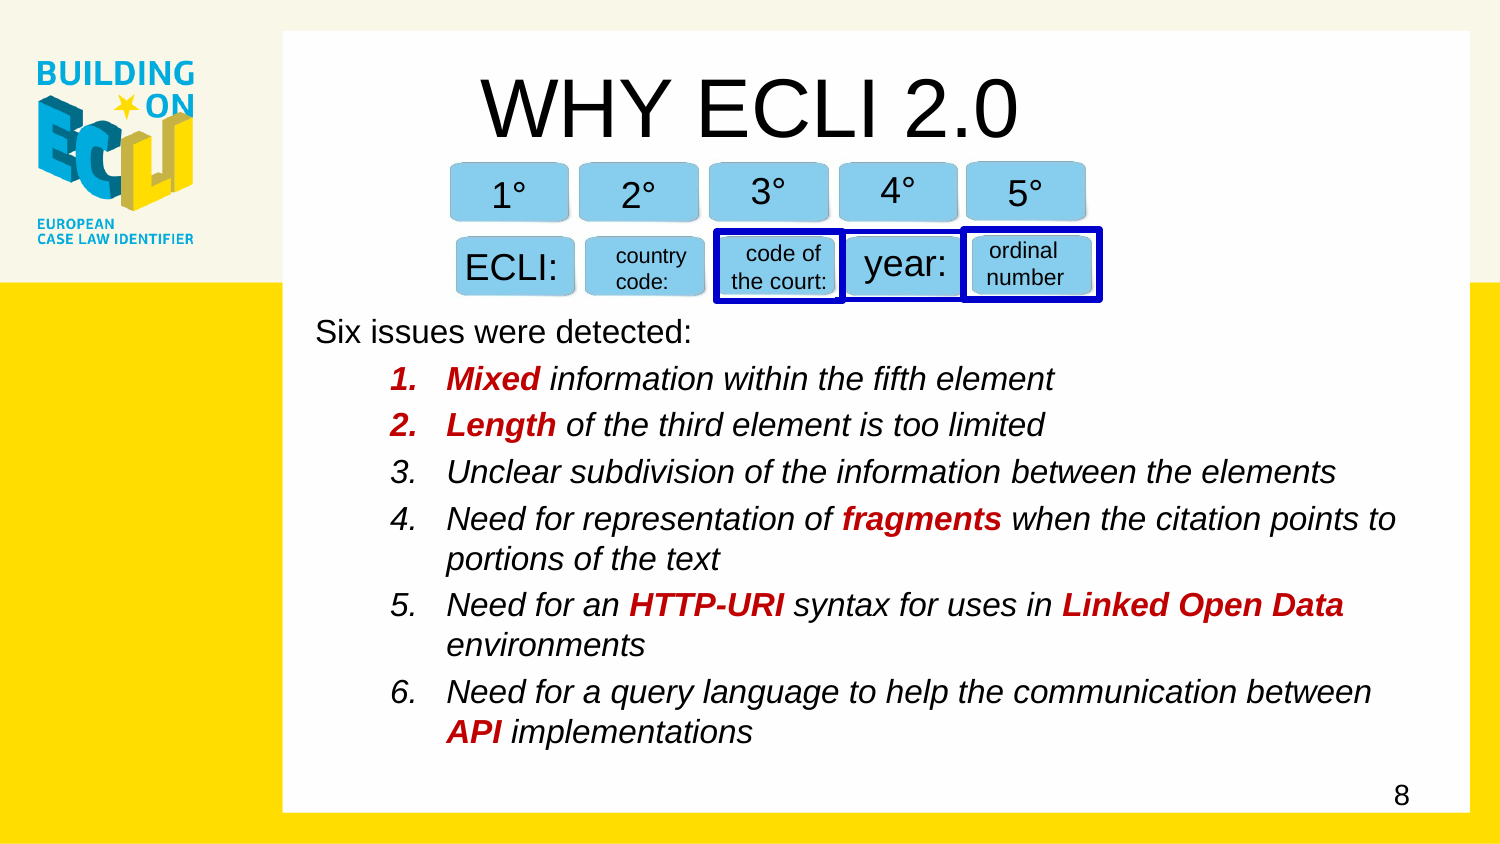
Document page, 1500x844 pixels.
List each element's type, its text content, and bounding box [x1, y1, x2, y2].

list Six issues were detected: Mixed information within the fifth element Length of the third element is too limited Unclear subdivision of the information between the elements Need for representation of fragments when the citation points to portions of the text Need for an HTTP-URI syntax for uses in Linked Open Data environments Need for a query language to help the communication between API implementations [299, 162, 1426, 721]
slide_number 8 [1074, 768, 1425, 828]
title WHY ECLI 2.0 [74, 33, 1426, 175]
picture [0, 0, 1500, 844]
